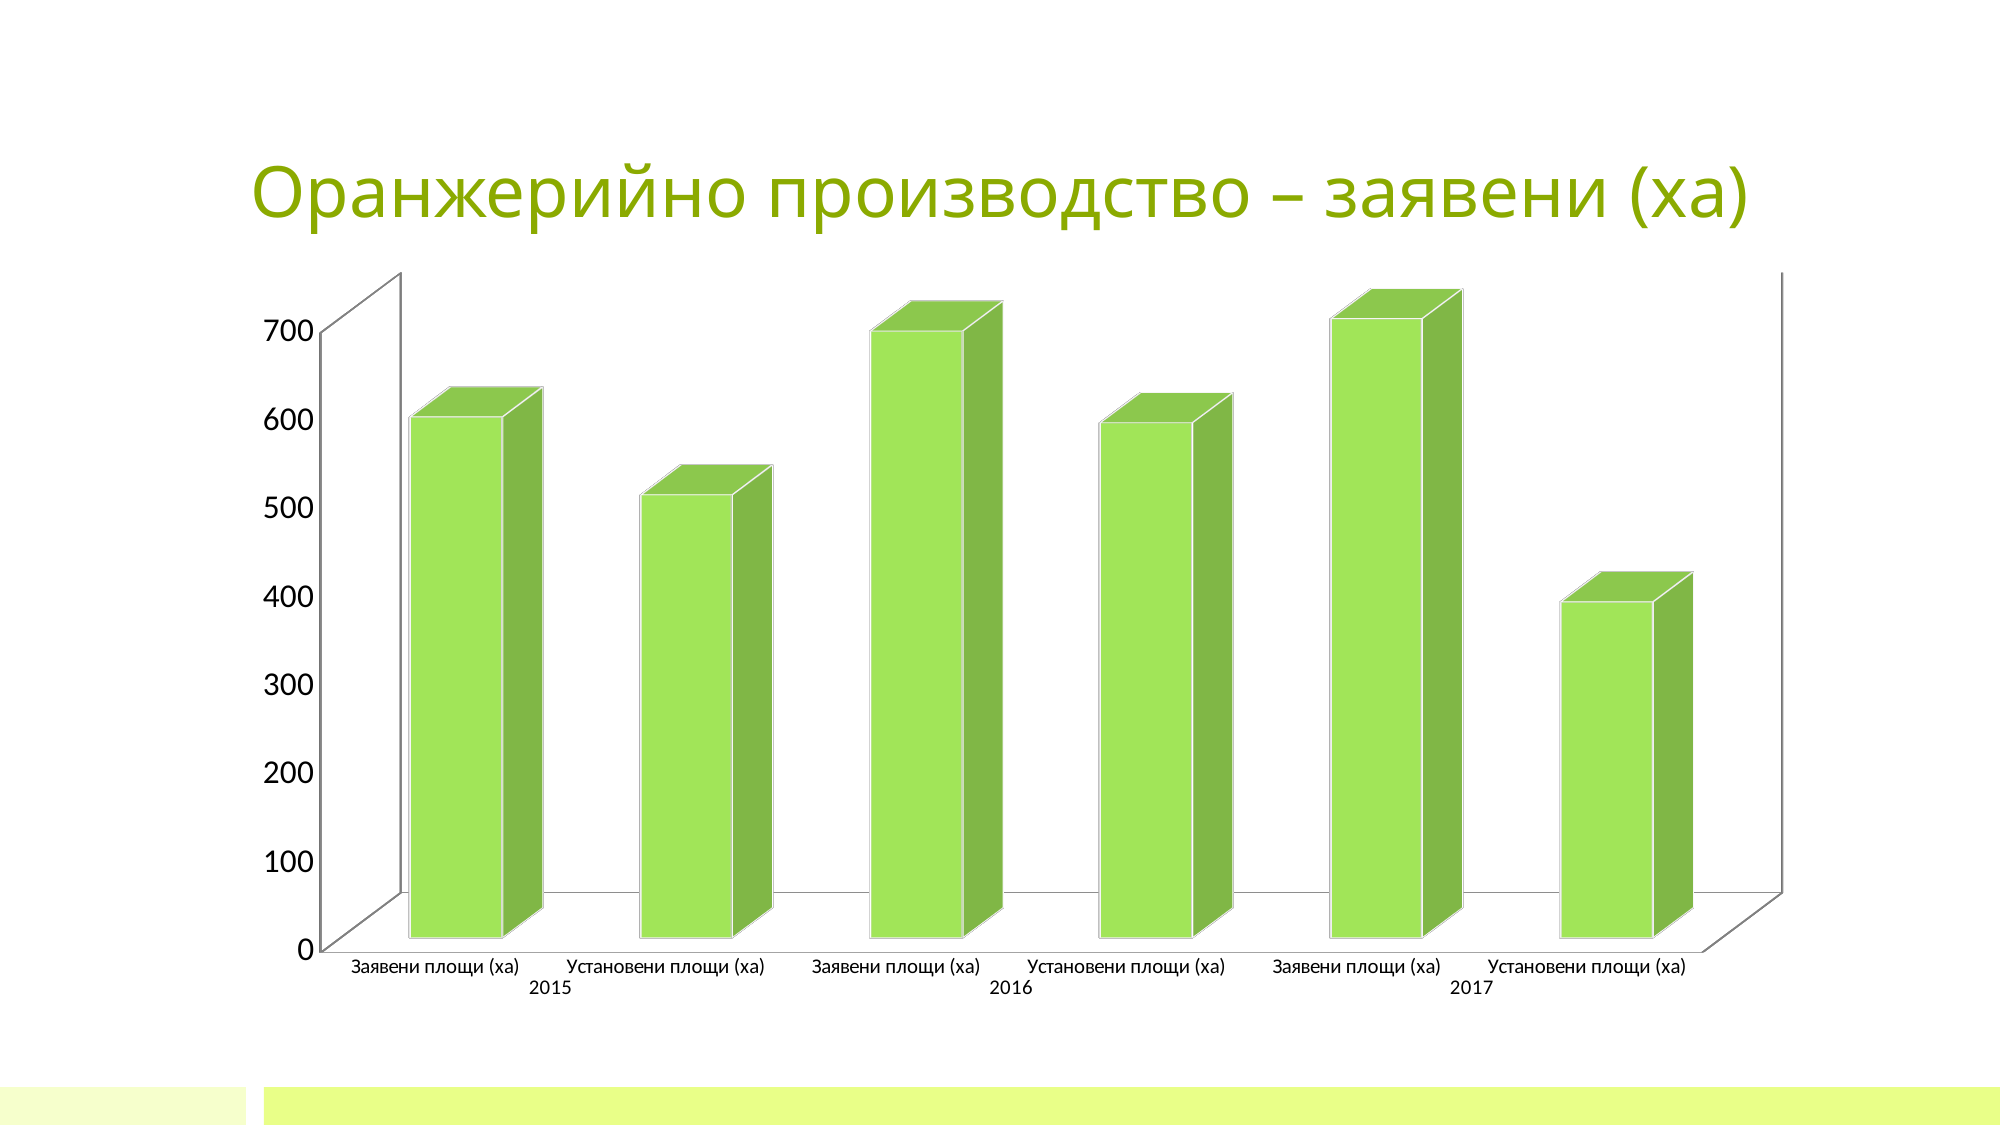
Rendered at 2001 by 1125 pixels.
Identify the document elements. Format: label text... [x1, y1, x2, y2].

title Оранжерийно производство – заявени (ха) [231, 45, 1769, 240]
chart [231, 256, 1816, 1015]
